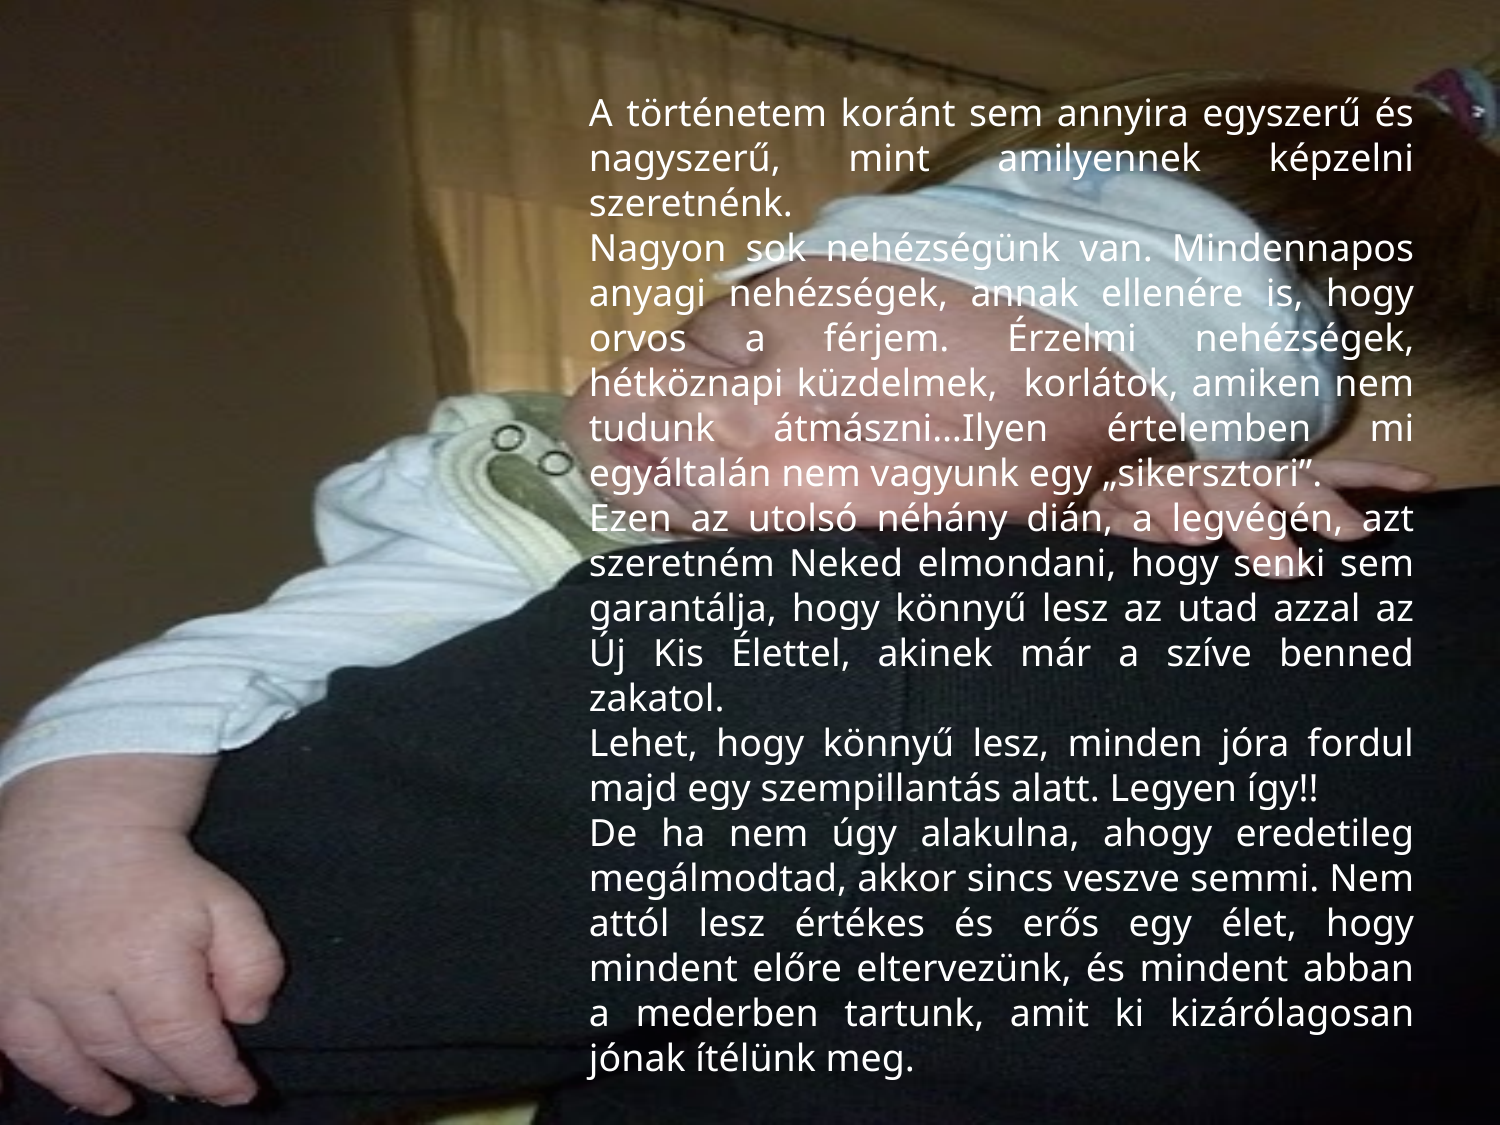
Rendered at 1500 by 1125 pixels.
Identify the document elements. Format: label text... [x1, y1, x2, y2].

text_box A történetem koránt sem annyira egyszerű és nagyszerű, mint amilyennek képzelni szeretnénk. Nagyon sok nehézségünk van. Mindennapos anyagi nehézségek, annak ellenére is, hogy orvos a férjem. Érzelmi nehézségek, hétköznapi küzdelmek, korlátok, amiken nem tudunk átmászni…Ilyen értelemben mi egyáltalán nem vagyunk egy „sikersztori”. Ezen az utolsó néhány dián, a legvégén, azt szeretném Neked elmondani, hogy senki sem garantálja, hogy könnyű lesz az utad azzal az Új Kis Élettel, akinek már a szíve benned zakatol. Lehet, hogy könnyű lesz, minden jóra fordul majd egy szempillantás alatt. Legyen így!! De ha nem úgy alakulna, ahogy eredetileg megálmodtad, akkor sincs veszve semmi. Nem attól lesz értékes és erős egy élet, hogy mindent előre eltervezünk, és mindent abban a mederben tartunk, amit ki kizárólagosan jónak ítélünk meg. [574, 81, 1430, 1087]
picture [0, 0, 1500, 1125]
